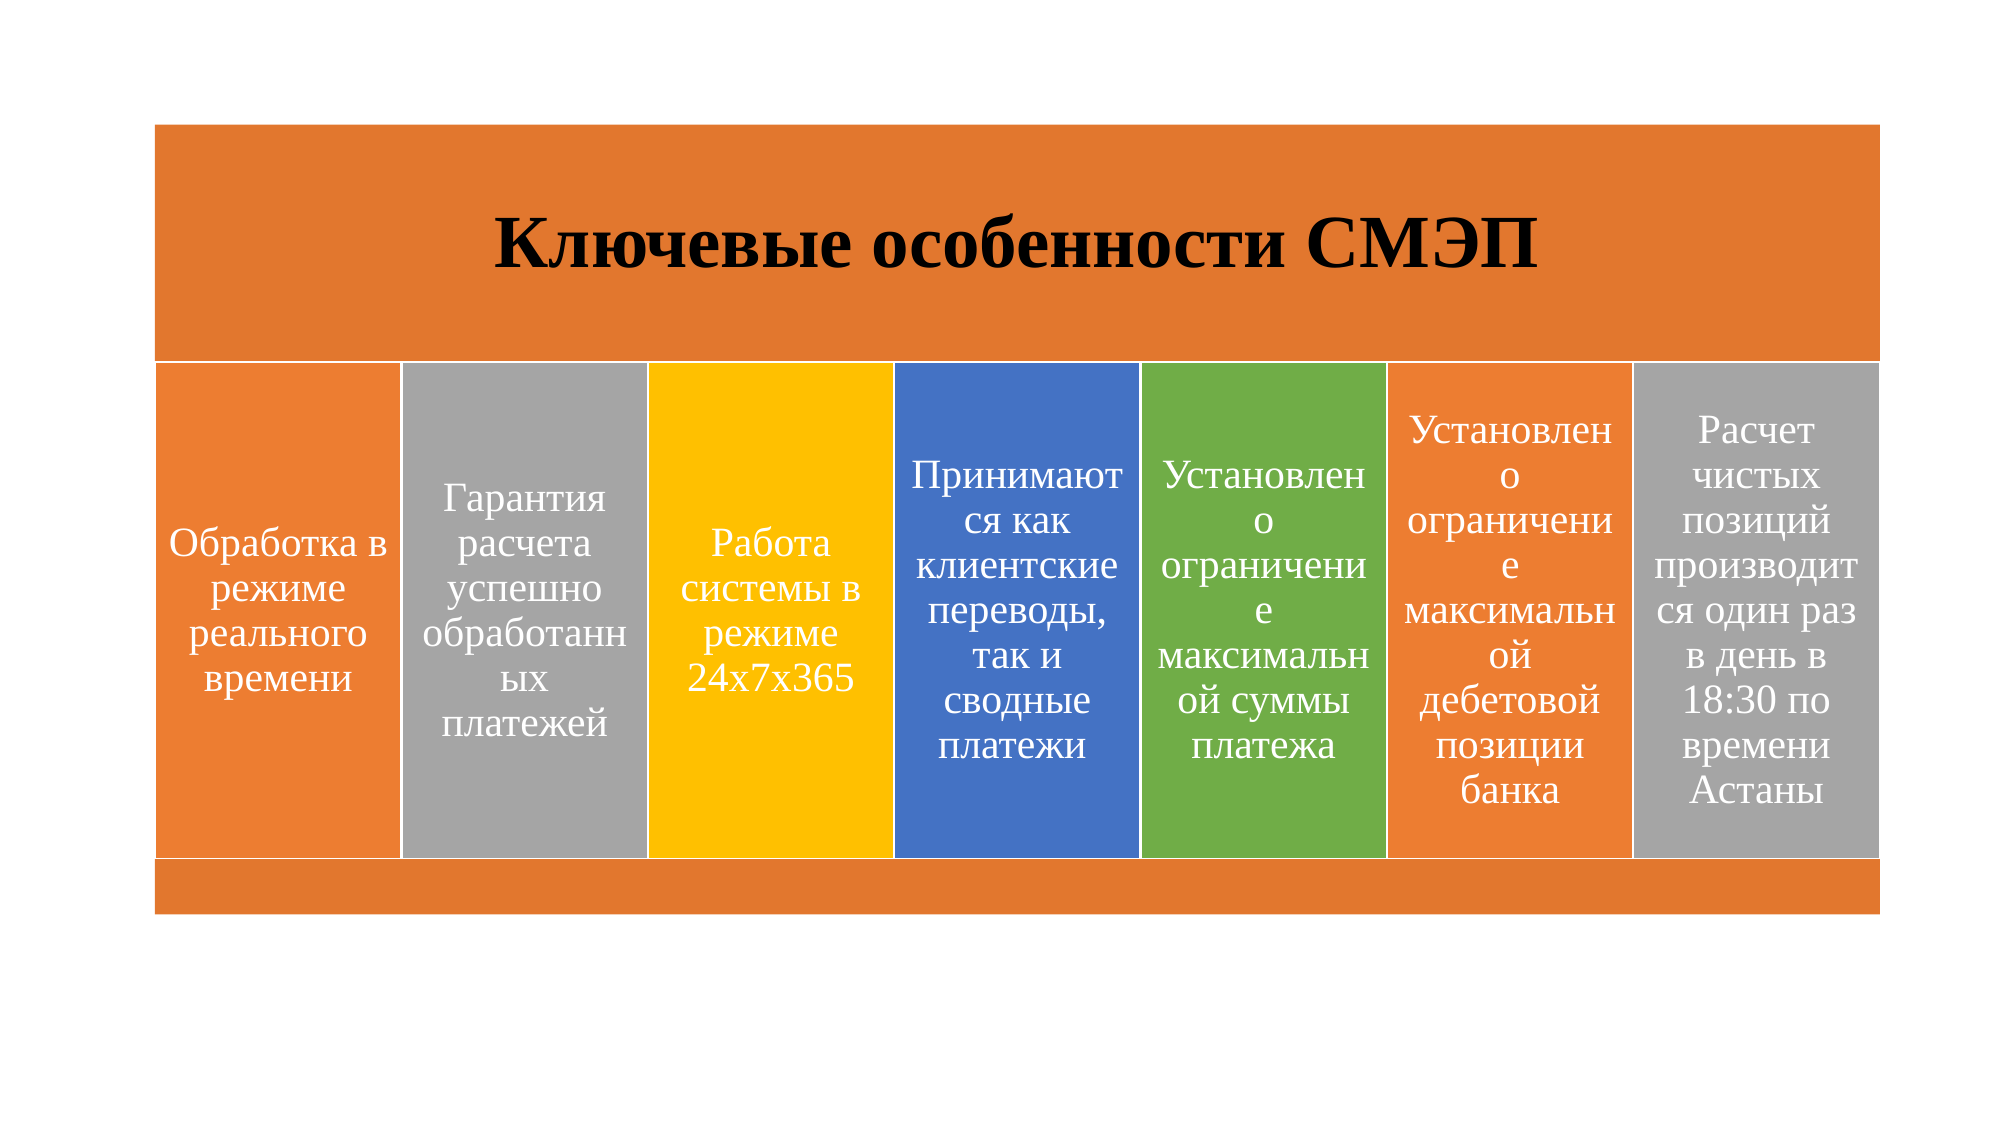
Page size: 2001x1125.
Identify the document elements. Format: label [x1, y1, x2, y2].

list [154, 124, 1880, 915]
